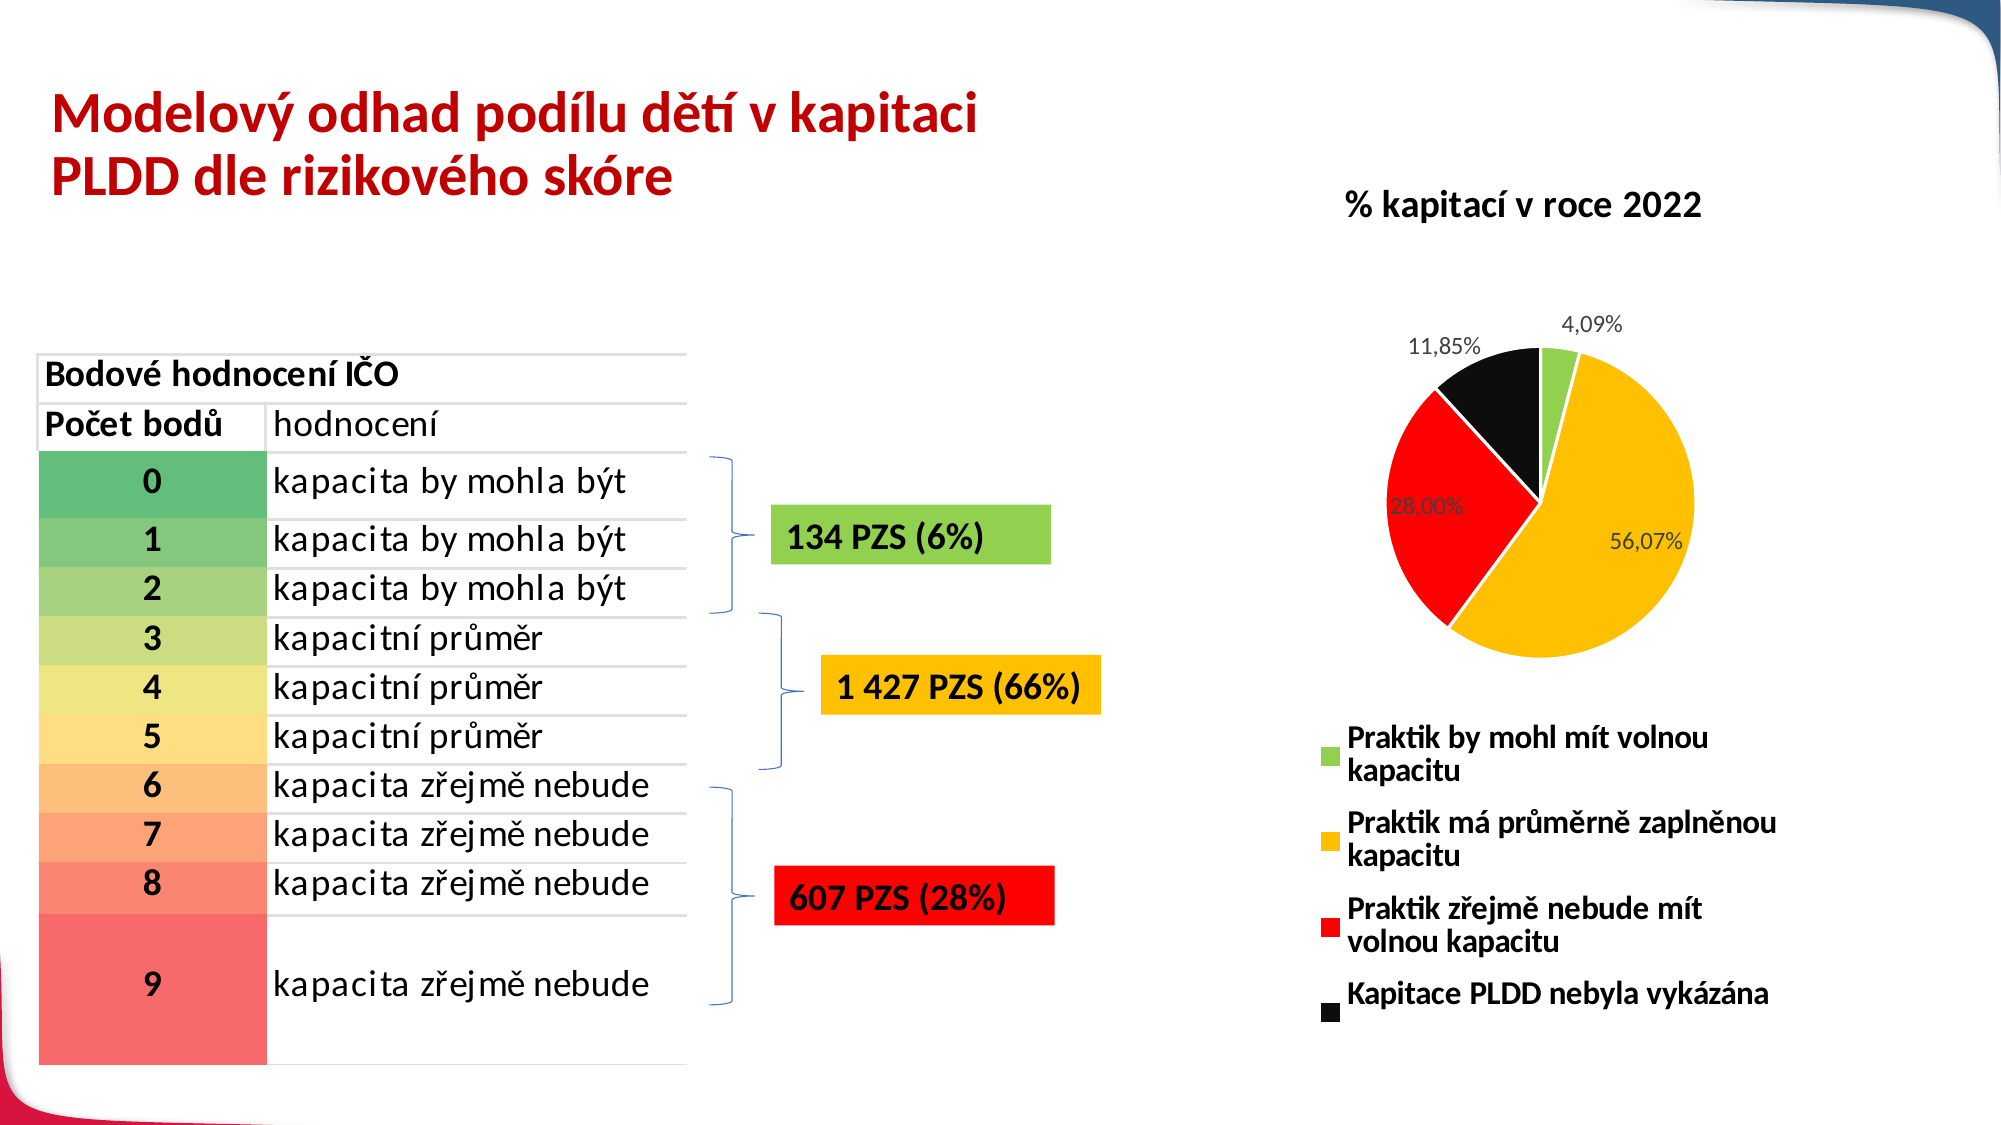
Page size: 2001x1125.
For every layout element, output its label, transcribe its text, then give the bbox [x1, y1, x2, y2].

picture [35, 352, 690, 1067]
text_box [709, 456, 755, 614]
chart [1262, 149, 1789, 1046]
text_box 134 PZS (6%) [771, 504, 1052, 565]
text_box [758, 612, 804, 770]
text_box [709, 786, 755, 1006]
text_box 1 427 PZS (66%) [821, 654, 1102, 715]
text_box 607 PZS (28%) [774, 865, 1055, 926]
title Modelový odhad podílu dětí v kapitaci PLDD dle rizikového skóre [35, 74, 1055, 201]
